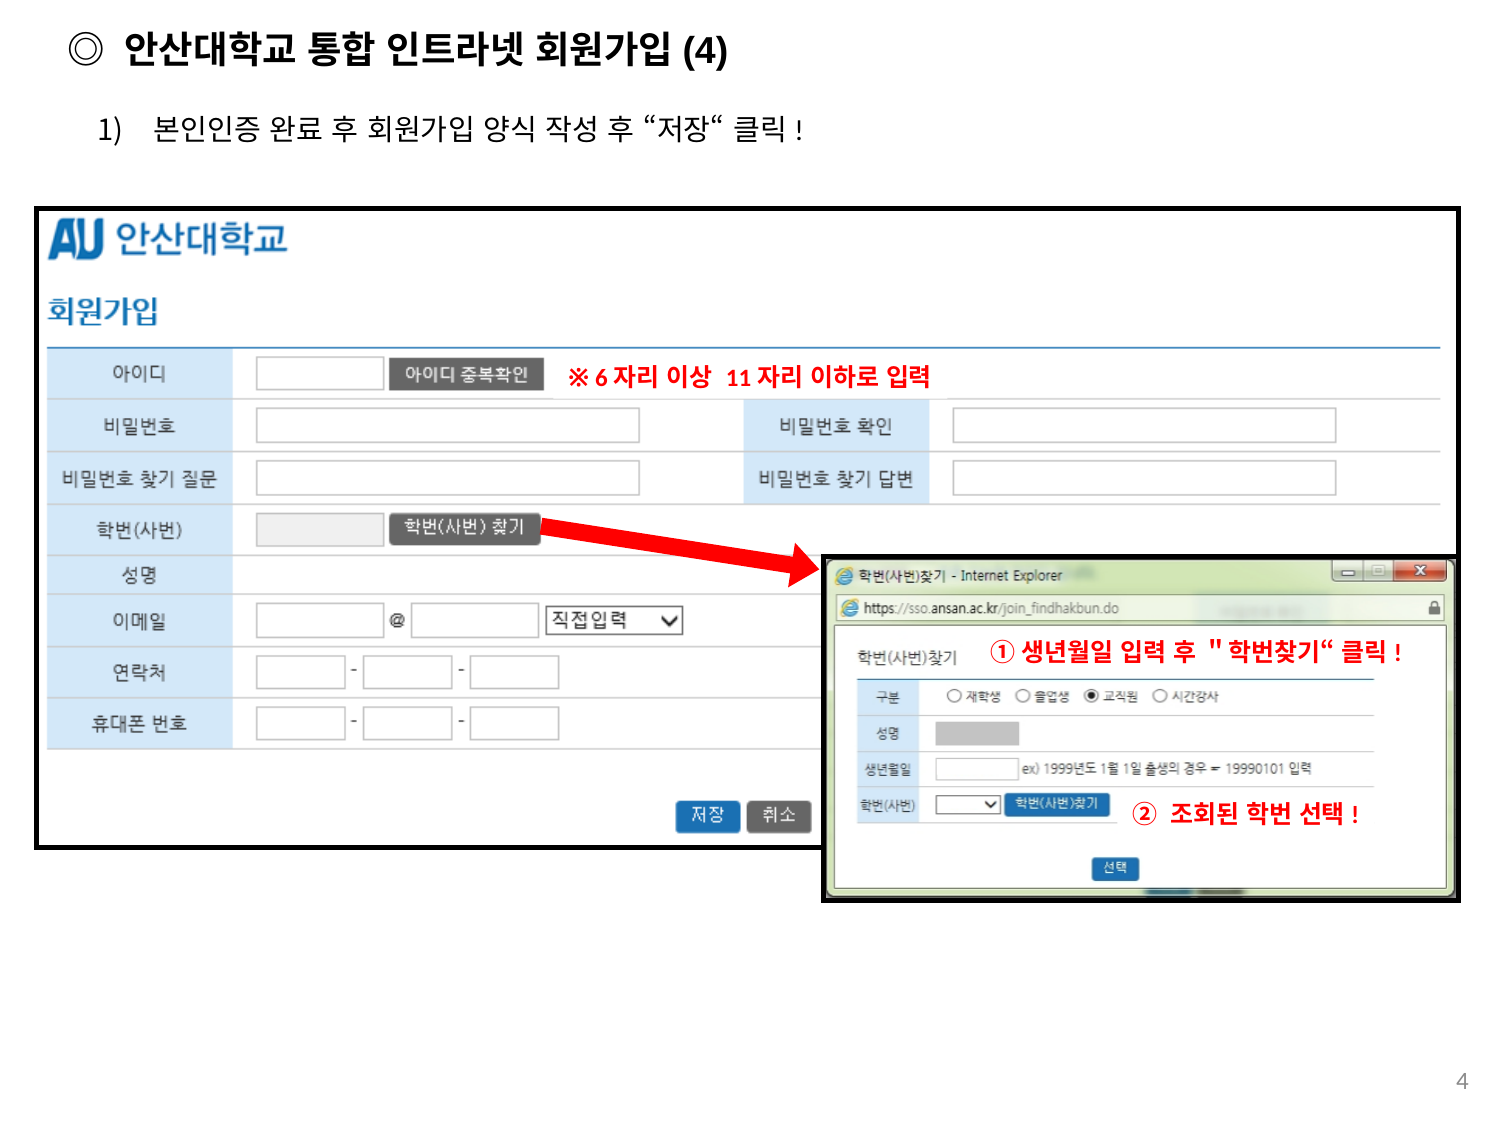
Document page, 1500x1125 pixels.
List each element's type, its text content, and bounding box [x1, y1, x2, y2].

text_box 본인인증 완료 후 회원가입 양식 작성 후 “저장“ 클릭! [82, 86, 1470, 207]
picture [38, 210, 1456, 898]
text_box ◎ 안산대학교 통합 인트라넷 회원가입(4) [52, 18, 744, 79]
slide_number 4 [1146, 1049, 1484, 1110]
